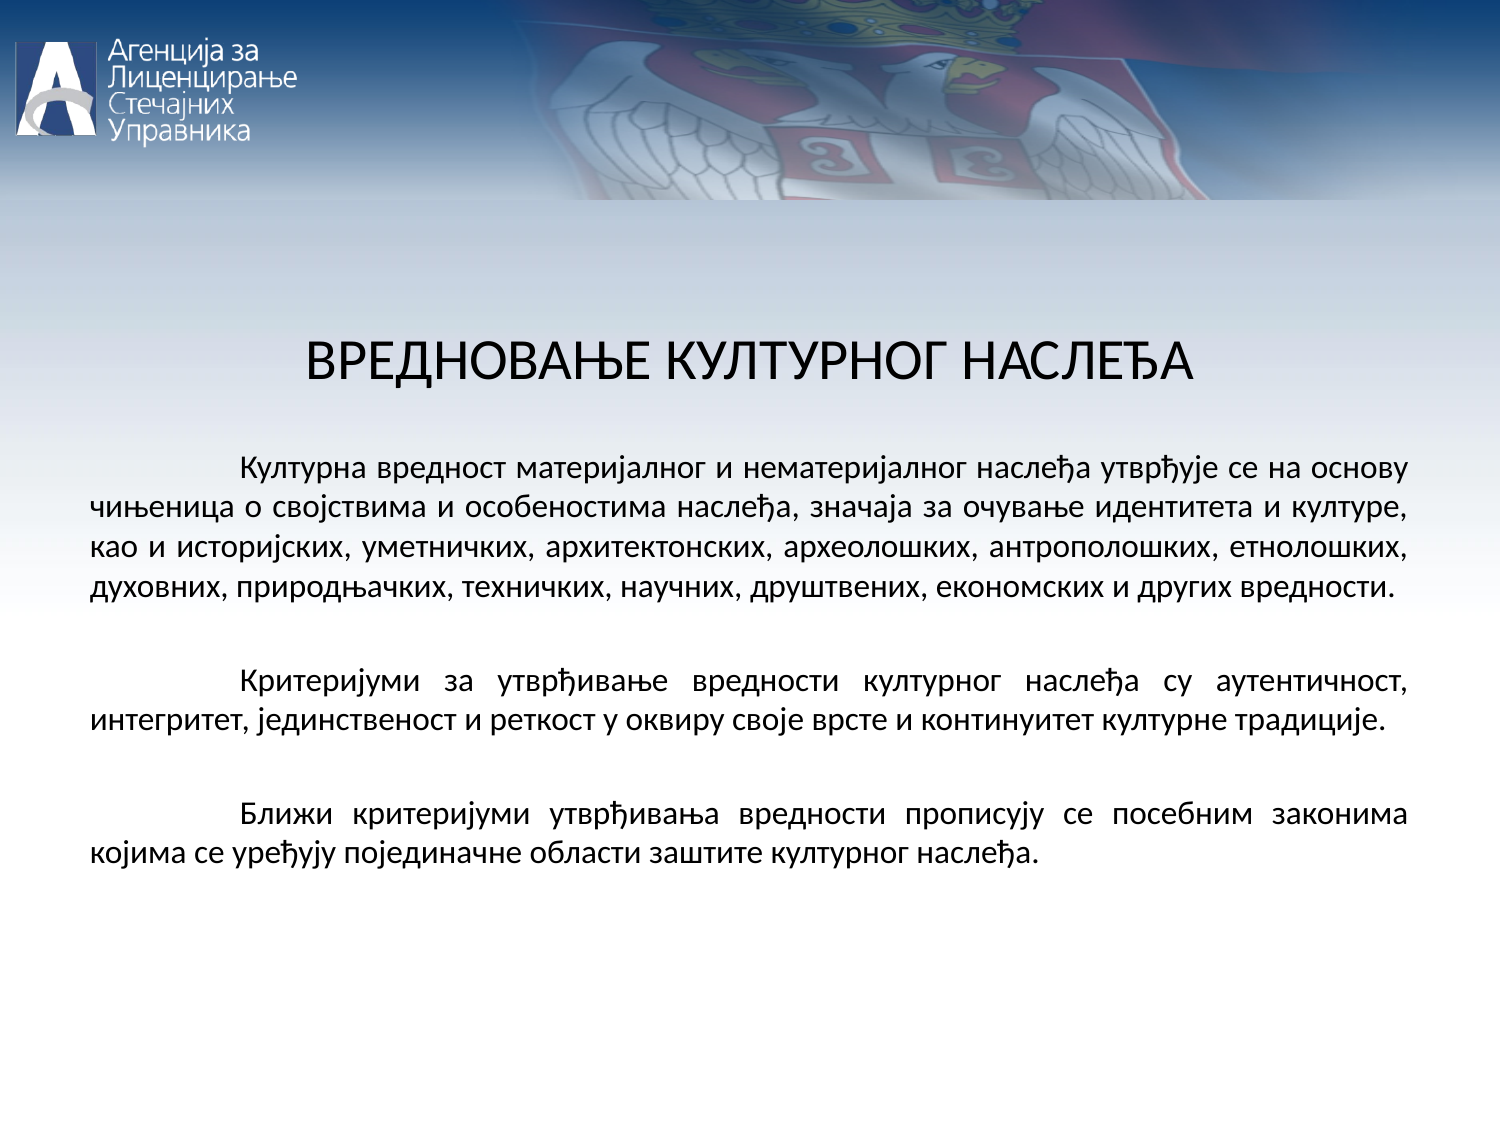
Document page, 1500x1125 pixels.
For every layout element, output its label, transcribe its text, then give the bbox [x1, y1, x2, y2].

picture [0, 0, 1500, 1113]
list ВРЕДНОВАЊЕ КУЛТУРНОГ НАСЛЕЂА Културна вредност материјалног и нематеријалног наслеђа утврђује се на основу чињеница о својствима и особеностима наслеђа, значаја за очување идентитета и културе, као и историјских, уметничких, архитектонских, археолошких, антрополошких, етнолошких, духовних, природњачких, техничких, научних, друштвених, економских и других вредности. Критеријуми за утврђивање вредности културног наслеђа су аутентичност, интегритет, јединственост и реткост у оквиру своје врсте и континуитет културне традиције. Ближи критеријуми утврђивања вредности прописују се посебним законима којима се уређују појединачне области заштите културног наслеђа. [75, 262, 1425, 1005]
